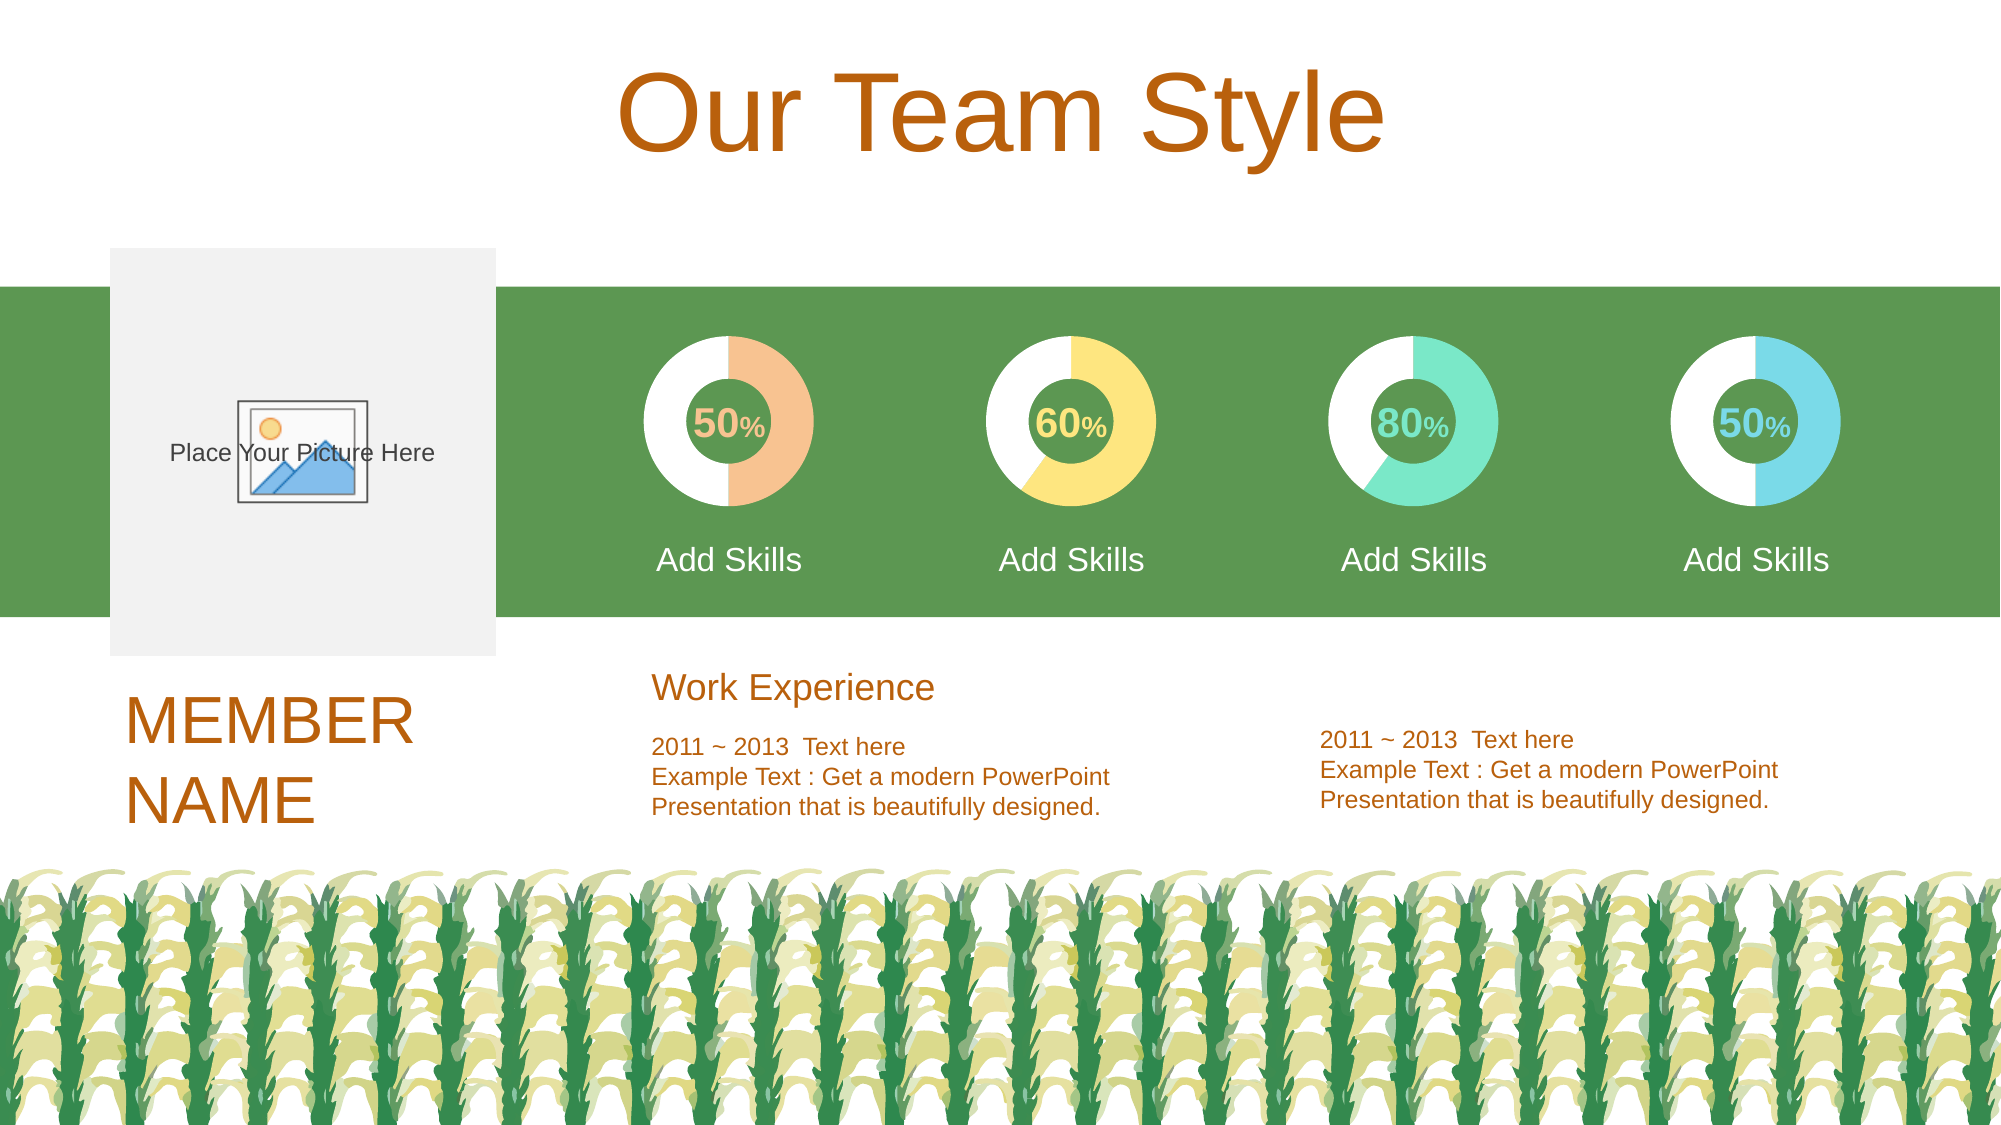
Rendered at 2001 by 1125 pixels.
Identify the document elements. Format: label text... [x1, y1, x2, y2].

list Our Team Style [53, 55, 1952, 175]
text_box 2011 ~ 2013 Text here Example Text : Get a modern PowerPoint Presentation that is beautifully designed. [1305, 716, 1950, 851]
text_box Work Experience [636, 655, 1281, 716]
text_box MEMBER NAME [109, 669, 496, 845]
picture [0, 867, 2000, 1125]
text_box Add Skills [1647, 538, 1866, 579]
chart [978, 332, 1162, 510]
text_box Add Skills [1305, 538, 1524, 579]
chart [1321, 332, 1505, 510]
text_box Add Skills [620, 538, 839, 579]
text_box Add Skills [962, 538, 1181, 579]
chart [1663, 332, 1847, 510]
picture [109, 248, 496, 656]
text_box 2011 ~ 2013 Text here Example Text : Get a modern PowerPoint Presentation that is beautifully designed. [636, 723, 1281, 858]
chart [636, 332, 820, 510]
